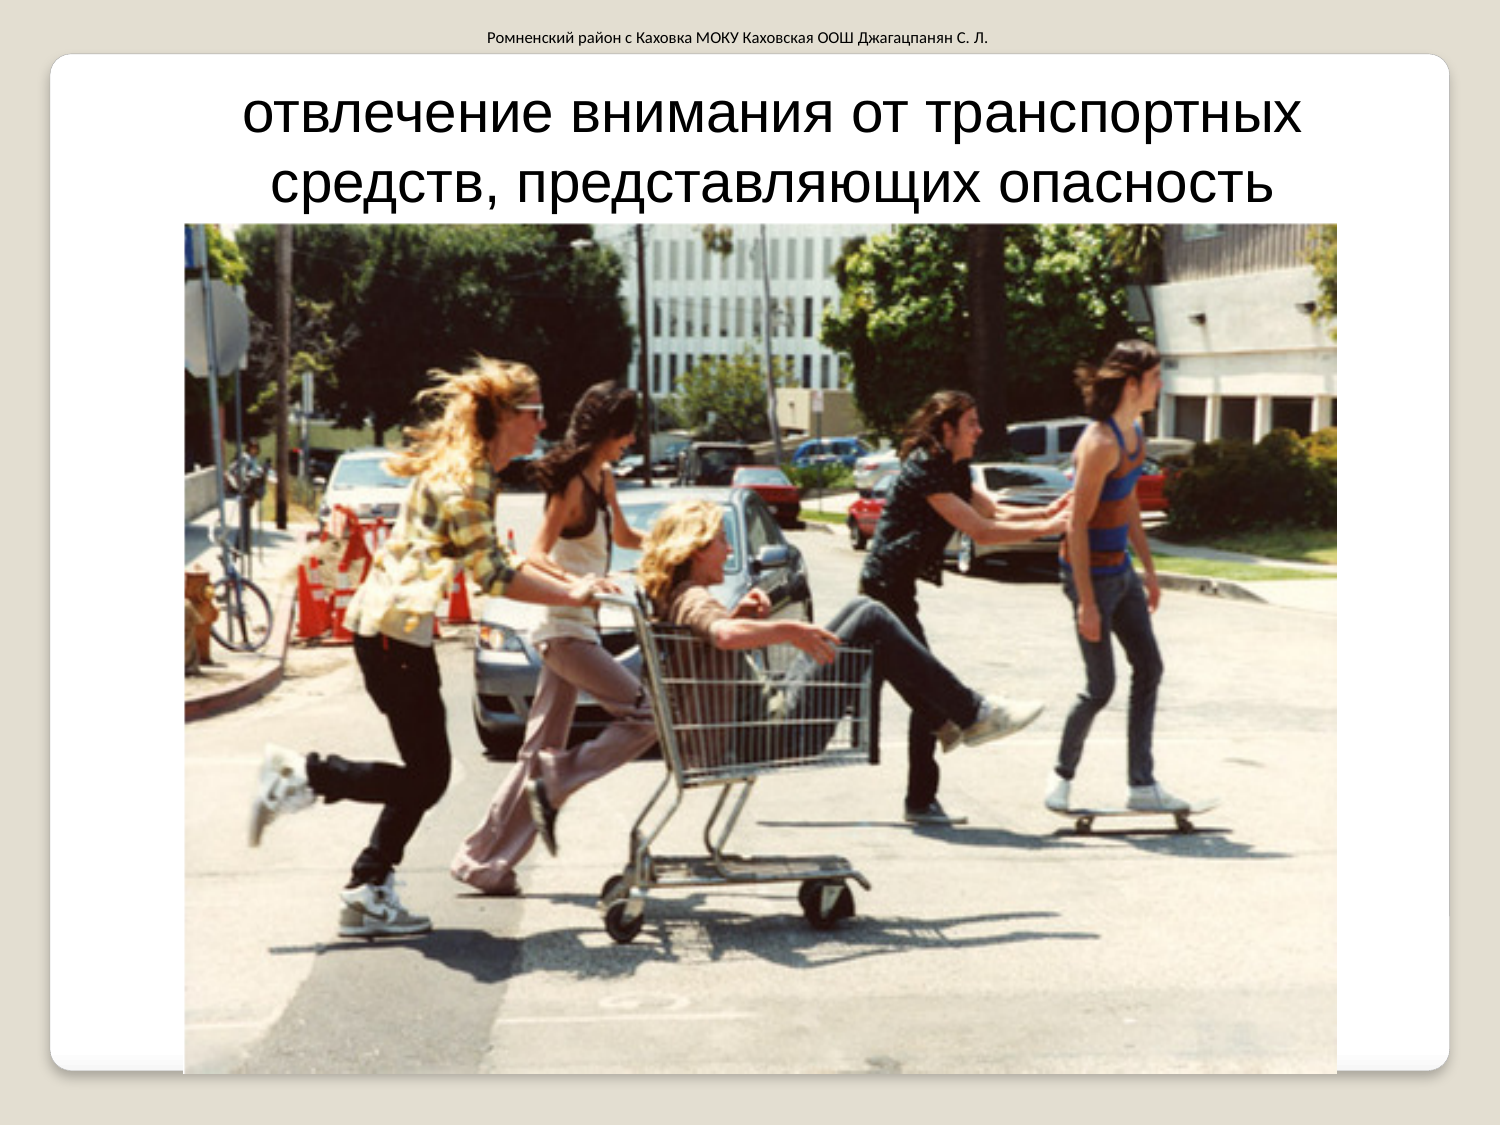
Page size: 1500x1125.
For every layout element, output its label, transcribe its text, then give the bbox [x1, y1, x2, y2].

picture [182, 222, 1338, 1075]
text_box Ромненский район с Каховка МОКУ Каховская ООШ Джагацпанян С. Л. [230, 19, 1250, 54]
text_box отвлечение внимания от транспортных средств, представляющих опасность [209, 66, 1337, 221]
